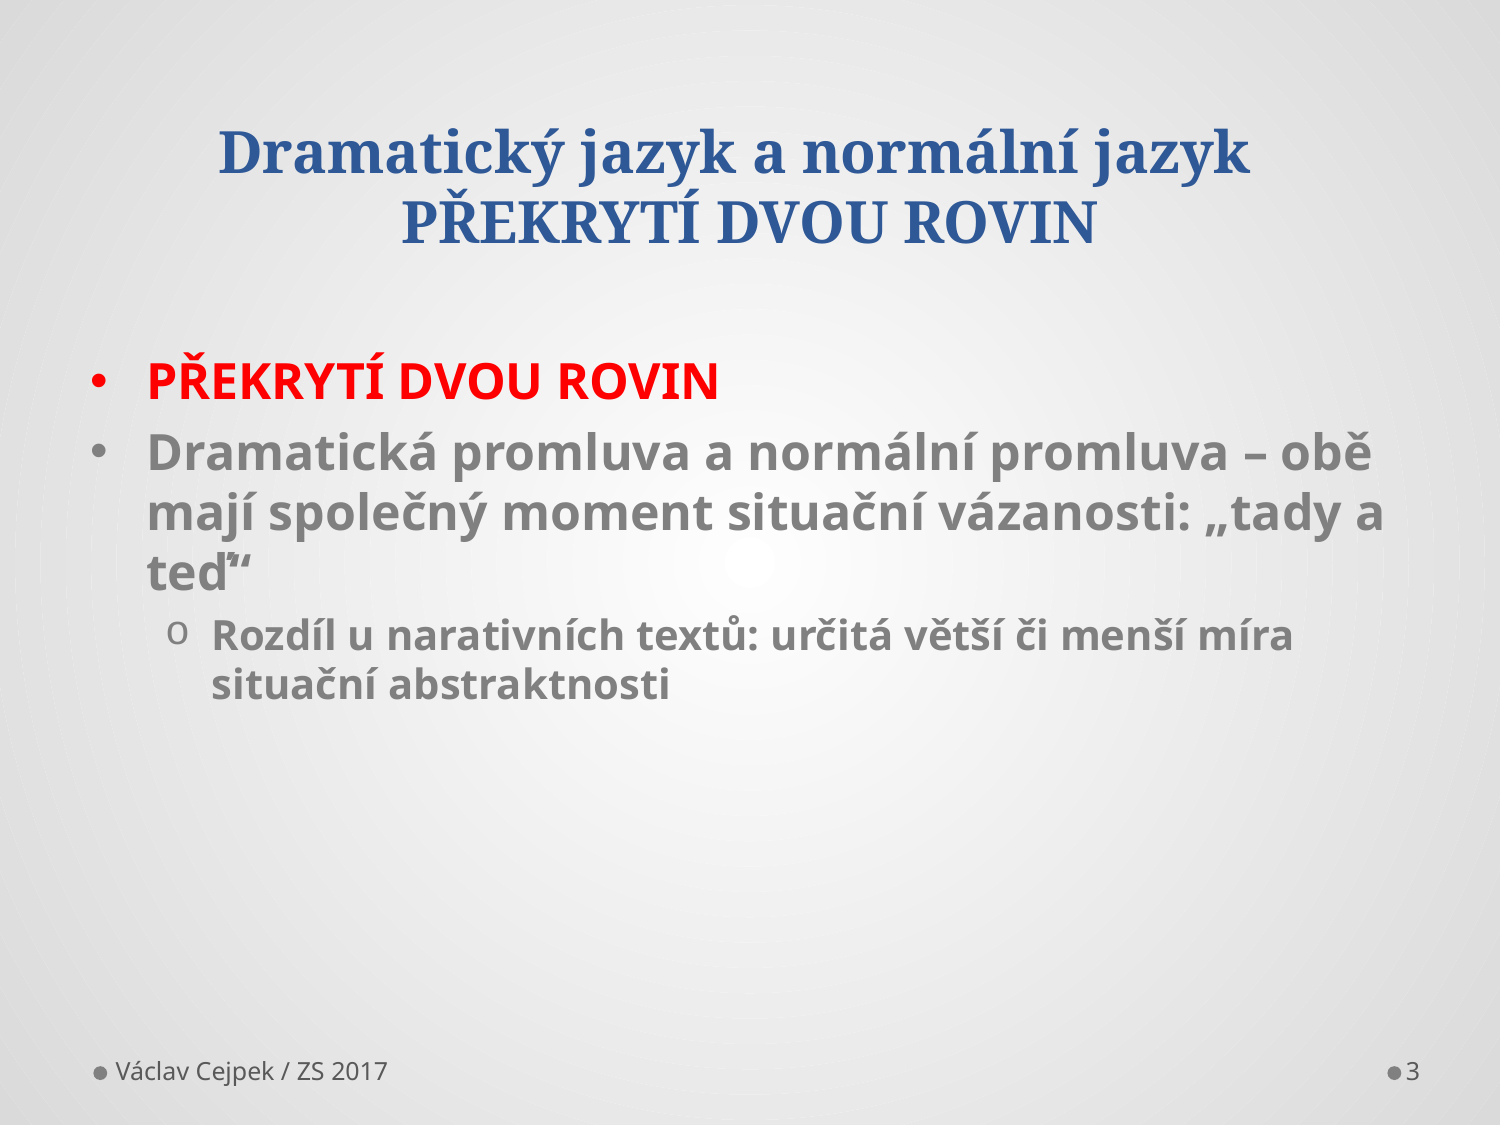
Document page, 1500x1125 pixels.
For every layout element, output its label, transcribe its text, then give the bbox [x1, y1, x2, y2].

title Dramatický jazyk a normální jazyk PŘEKRYTÍ DVOU ROVIN [75, 0, 1425, 262]
slide_number 3 [1401, 1042, 1494, 1103]
list PŘEKRYTÍ DVOU ROVIN Dramatická promluva a normální promluva – obě mají společný moment situační vázanosti: „tady a teď“ Rozdíl u narativních textů: určitá větší či menší míra situační abstraktnosti [75, 262, 1425, 1005]
footer Václav Cejpek / ZS 2017 [108, 1042, 576, 1103]
